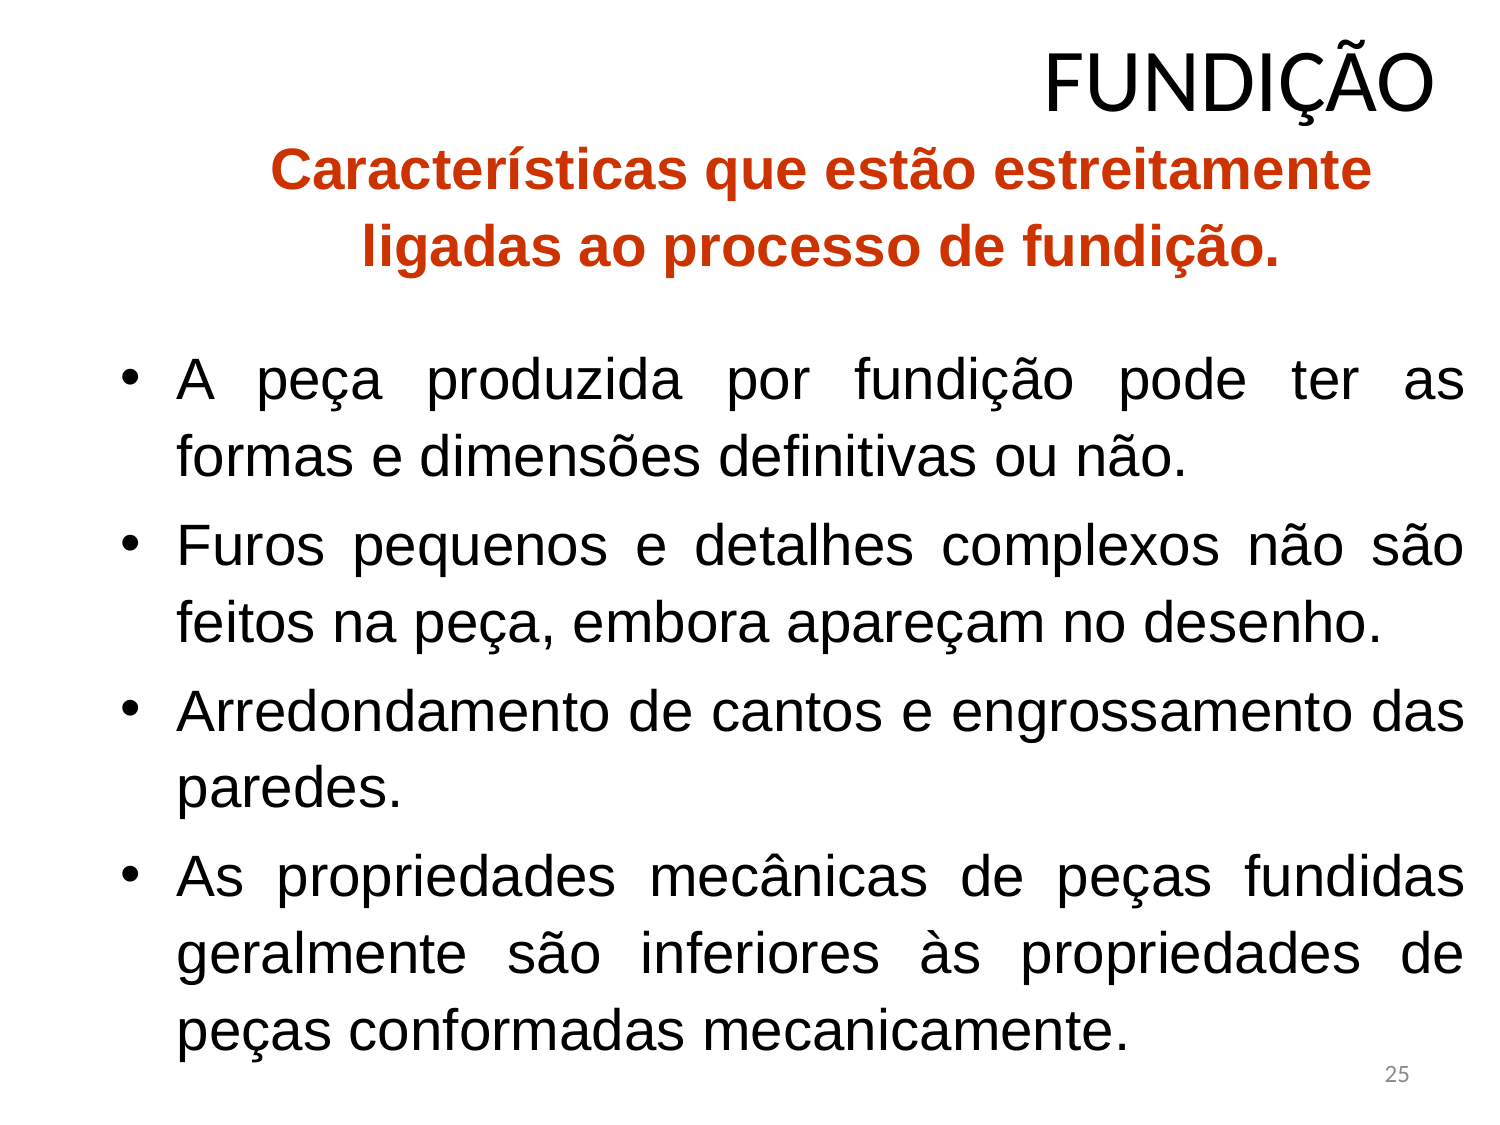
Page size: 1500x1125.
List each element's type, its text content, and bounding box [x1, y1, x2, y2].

list Características que estão estreitamente ligadas ao processo de fundição. A peça produzida por fundição pode ter as formas e dimensões definitivas ou não. Furos pequenos e detalhes complexos não são feitos na peça, embora apareçam no desenho. Arredondamento de cantos e engrossamento das paredes. As propriedades mecânicas de peças fundidas geralmente são inferiores às propriedades de peças conformadas mecanicamente. [105, 117, 1483, 1125]
title FUNDIÇÃO [1021, 13, 1459, 138]
